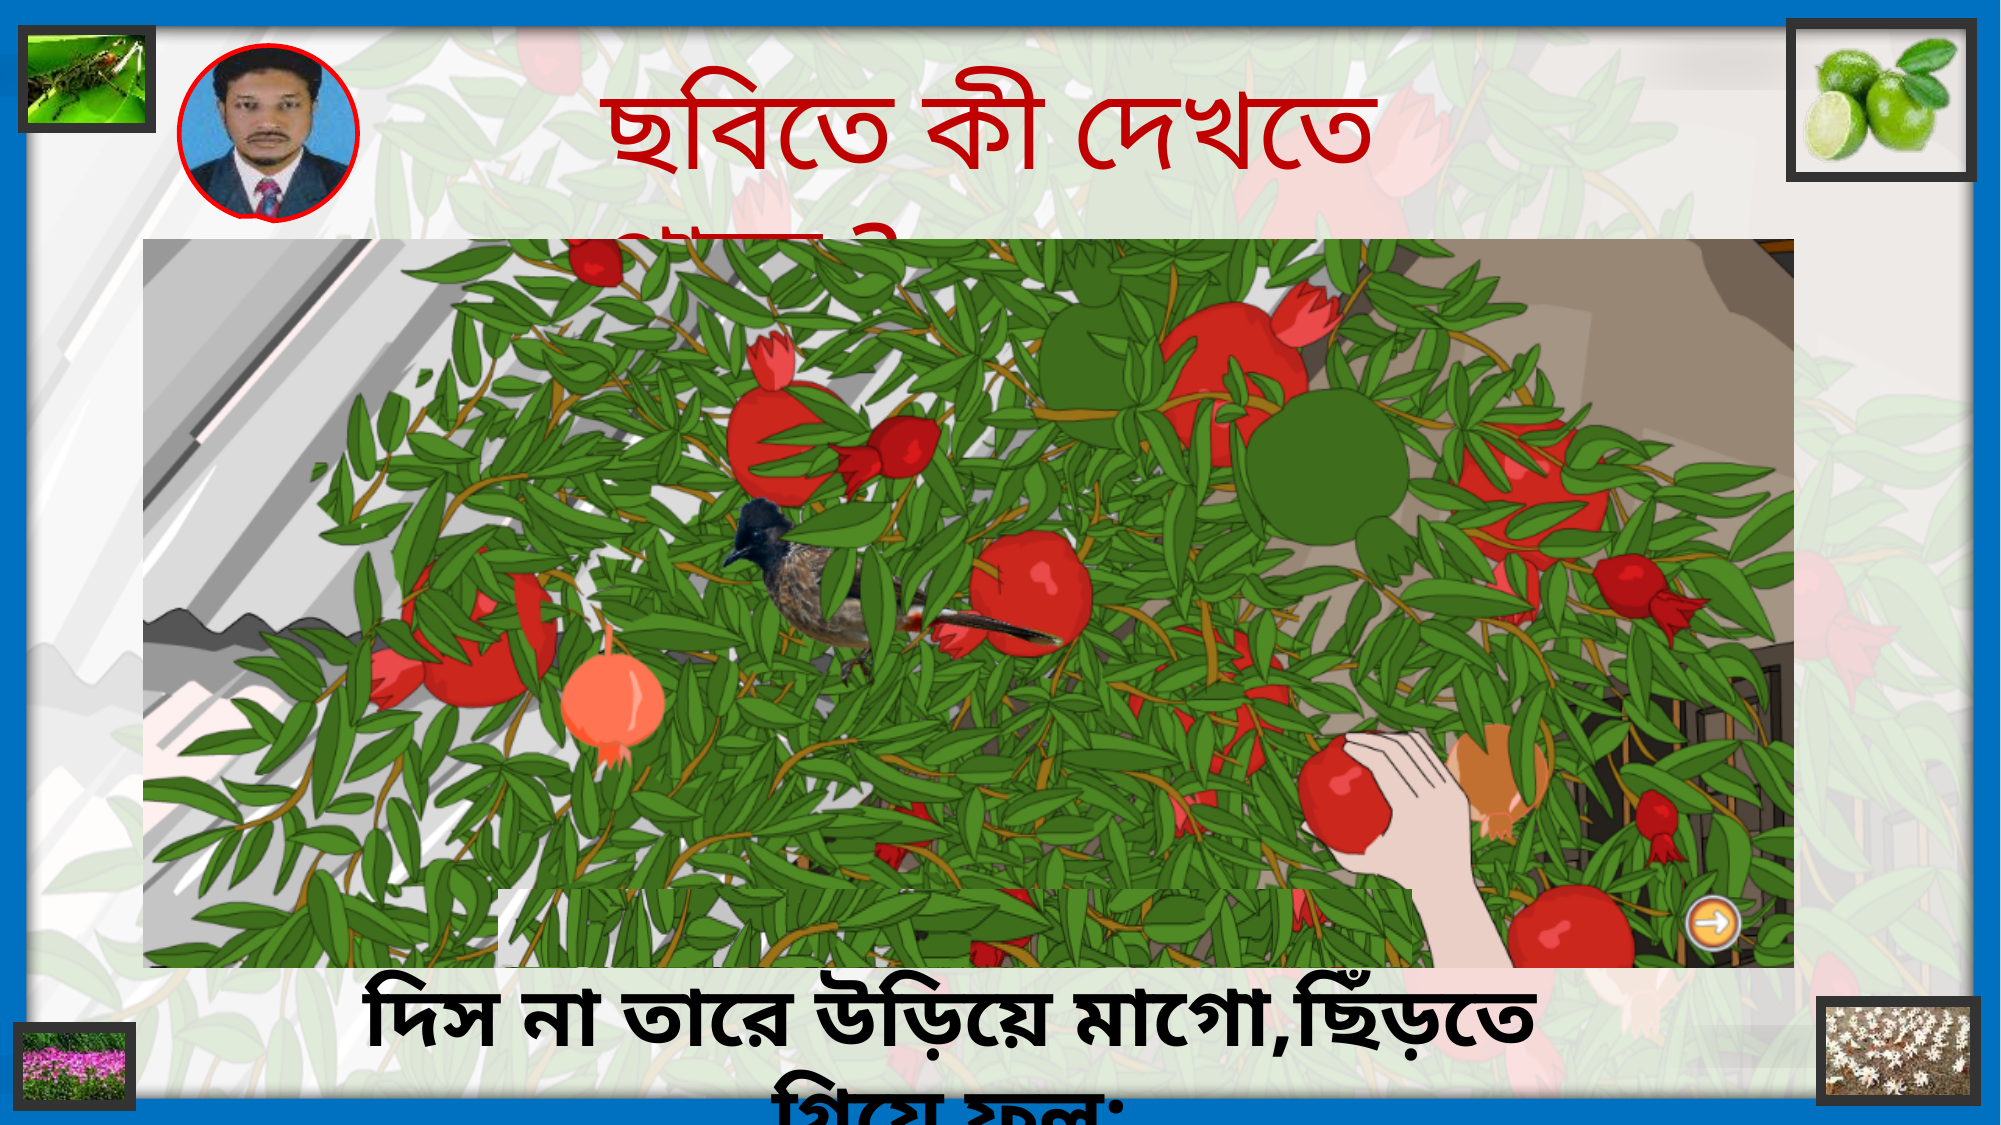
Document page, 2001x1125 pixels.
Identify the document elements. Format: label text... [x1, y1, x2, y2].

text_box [143, 239, 1794, 968]
picture [28, 35, 145, 123]
picture [1796, 29, 1966, 172]
picture [23, 1033, 125, 1100]
text_box [179, 45, 358, 221]
text_box ছবিতে কী দেখতে পাচ্ছ ? [586, 49, 1510, 239]
text_box দিস না তারে উড়িয়ে মাগো,ছিঁড়তে গিয়ে ফল; [324, 968, 1575, 1125]
picture [1826, 1007, 1970, 1095]
